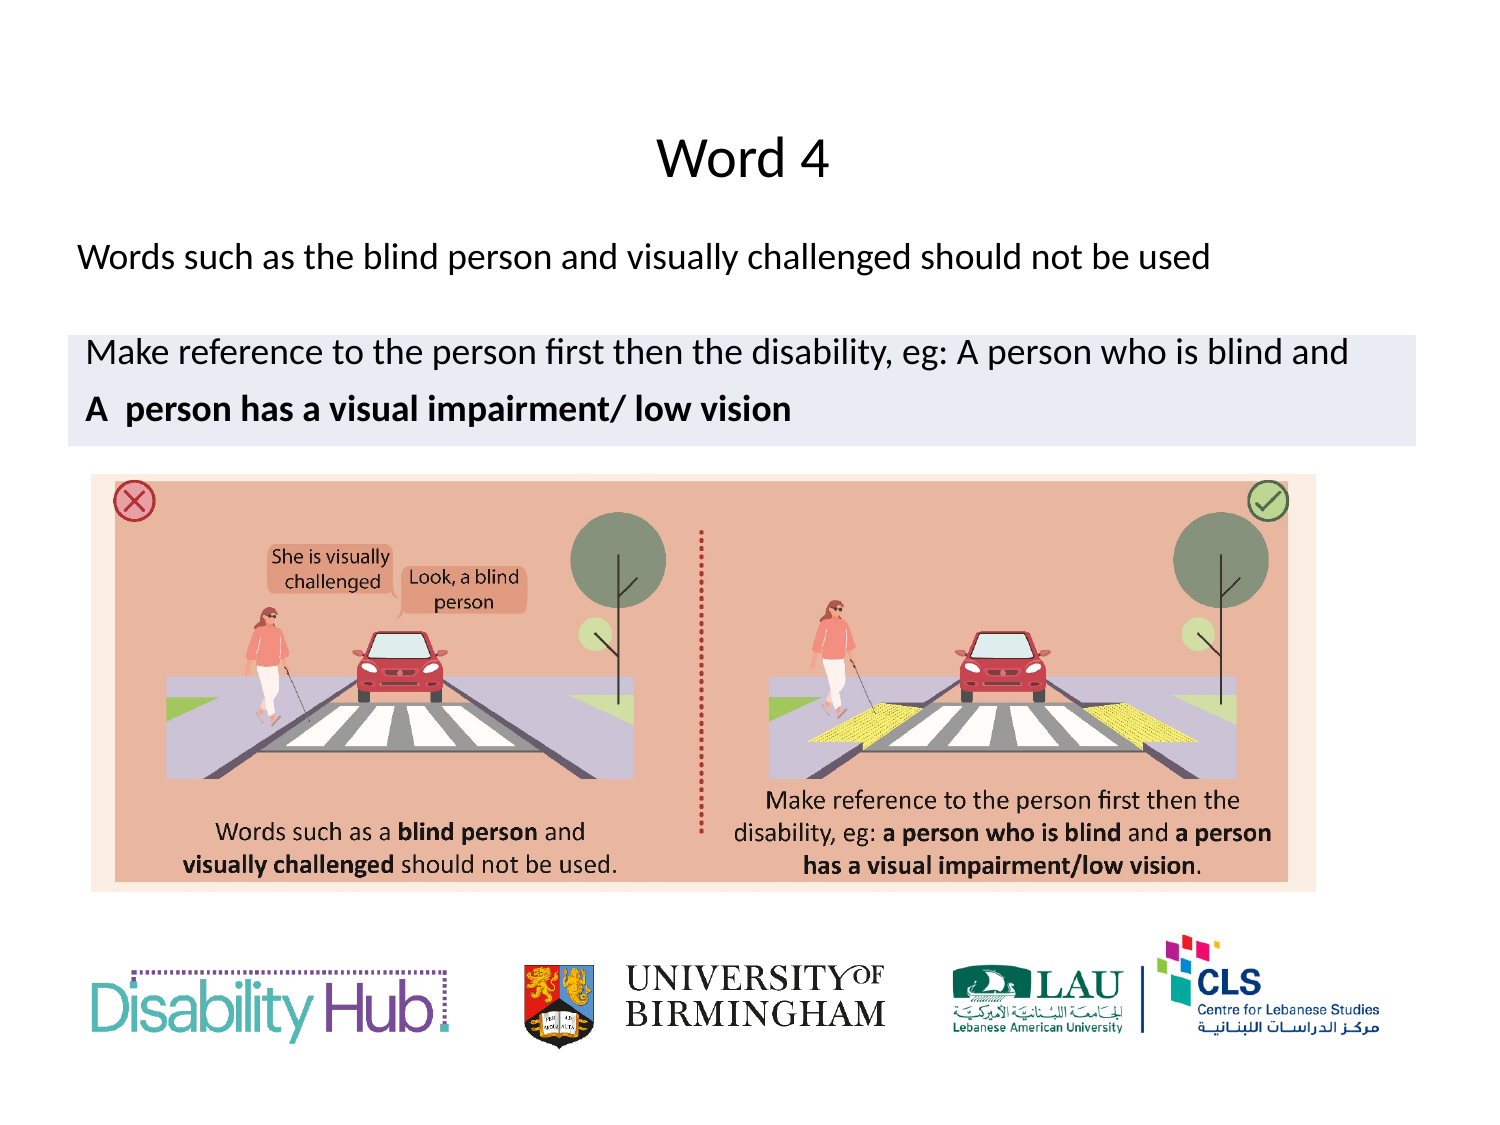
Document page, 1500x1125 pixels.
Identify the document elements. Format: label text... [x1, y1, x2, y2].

table_header Make reference to the person first then the disability, eg: A person who is blind and A person has a visual impairment/ low vision [68, 335, 1416, 446]
picture [91, 474, 1317, 892]
picture [91, 970, 449, 1044]
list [462, 911, 946, 1102]
picture [923, 915, 1409, 1048]
title Word 4 [75, 45, 1425, 263]
text_box Words such as the blind person and visually challenged should not be used [62, 224, 1421, 330]
